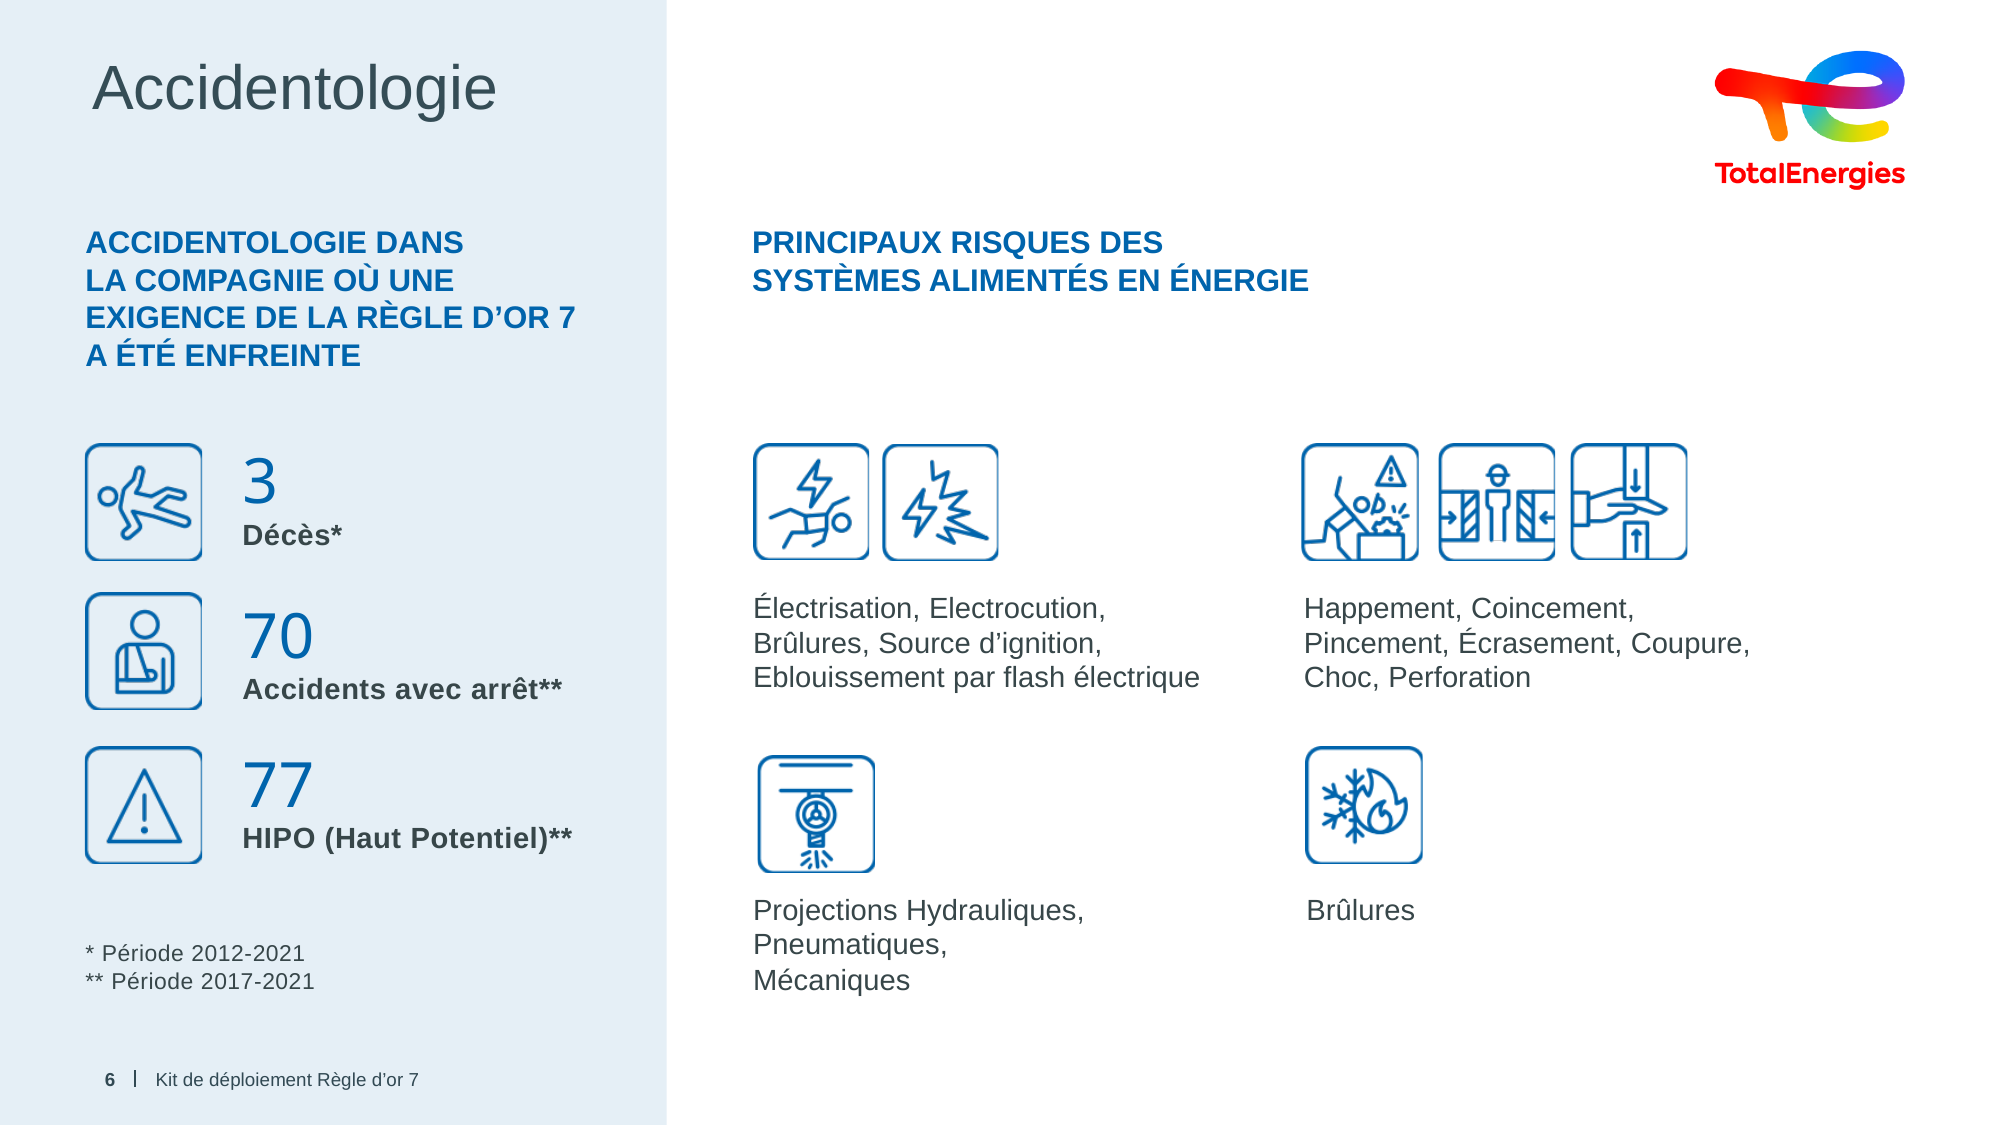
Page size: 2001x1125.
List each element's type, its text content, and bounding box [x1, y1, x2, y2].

text_box HIPO (Haut Potentiel)** [242, 817, 589, 855]
text_box * Période 2012-2021 ** Période 2017-2021 [85, 936, 598, 994]
text_box Brûlures [1306, 888, 1425, 926]
picture [84, 746, 203, 864]
text_box 3 [242, 438, 289, 516]
picture [84, 443, 203, 561]
text_box 77 [242, 742, 372, 820]
picture [1438, 443, 1556, 561]
picture [753, 443, 870, 560]
text_box Happement, Coincement, Pincement, Écrasement, Coupure, Choc, Perforation [1303, 586, 1756, 694]
picture [1301, 443, 1419, 561]
picture [1304, 746, 1423, 864]
slide_number 6 [35, 1058, 131, 1100]
text_box Projections Hydrauliques, Pneumatiques, Mécaniques [753, 888, 1113, 996]
text_box 70 [242, 593, 361, 671]
title Accidentologie [77, 39, 1672, 206]
text_box Accidents avec arrêt** [242, 668, 589, 706]
text_box Électrisation, Electrocution, Brûlures, Source d’ignition, Eblouissement par flash électrique [753, 586, 1218, 694]
text_box PRINCIPAUX RISQUES DES SYSTÈMES ALIMENTÉS EN ÉNERGIE [752, 222, 1528, 298]
picture [1570, 443, 1688, 560]
text_box Décès* [242, 513, 589, 551]
picture [882, 444, 999, 561]
picture [85, 592, 203, 710]
text_box ACCIDENTOLOGIE DANS LA COMPAGNIE OÙ UNE EXIGENCE DE LA RÈGLE D’OR 7 A ÉTÉ ENFREINTE [85, 222, 582, 373]
picture [757, 755, 875, 873]
picture [1688, 24, 1931, 216]
footer Kit de déploiement Règle d’or 7 [140, 1058, 732, 1100]
text_box [0, 0, 668, 1125]
